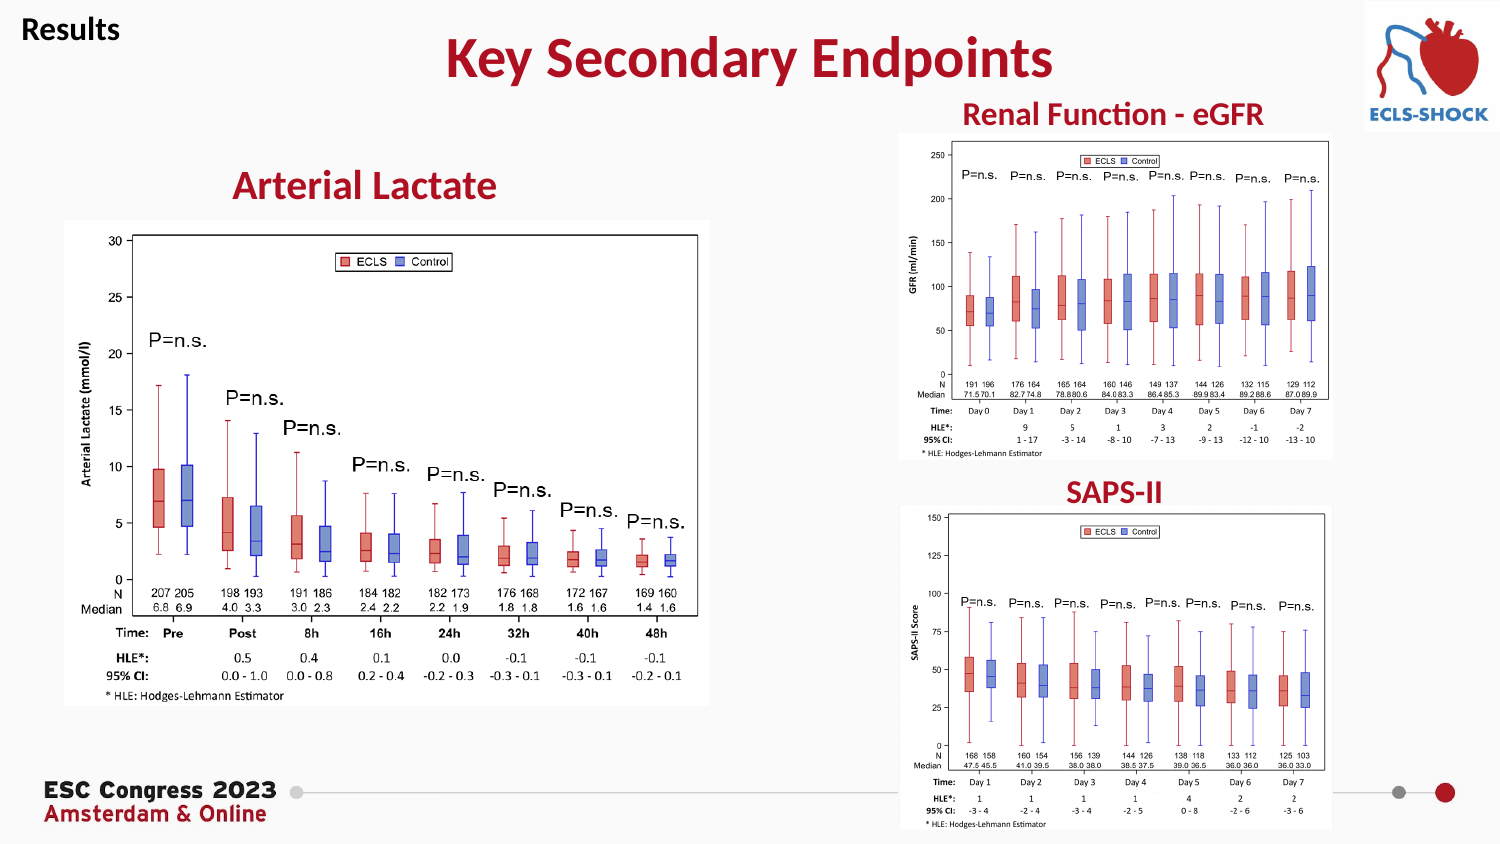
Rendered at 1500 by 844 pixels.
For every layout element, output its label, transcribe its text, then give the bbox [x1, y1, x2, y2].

text_box Renal Function - eGFR [947, 84, 1285, 131]
picture [0, 0, 1500, 844]
text_box SAPS-II [1051, 468, 1180, 502]
list Key Secondary Endpoints [124, 20, 1358, 92]
text_box Arterial Lactate [217, 150, 515, 216]
text_box Results [0, 0, 137, 55]
